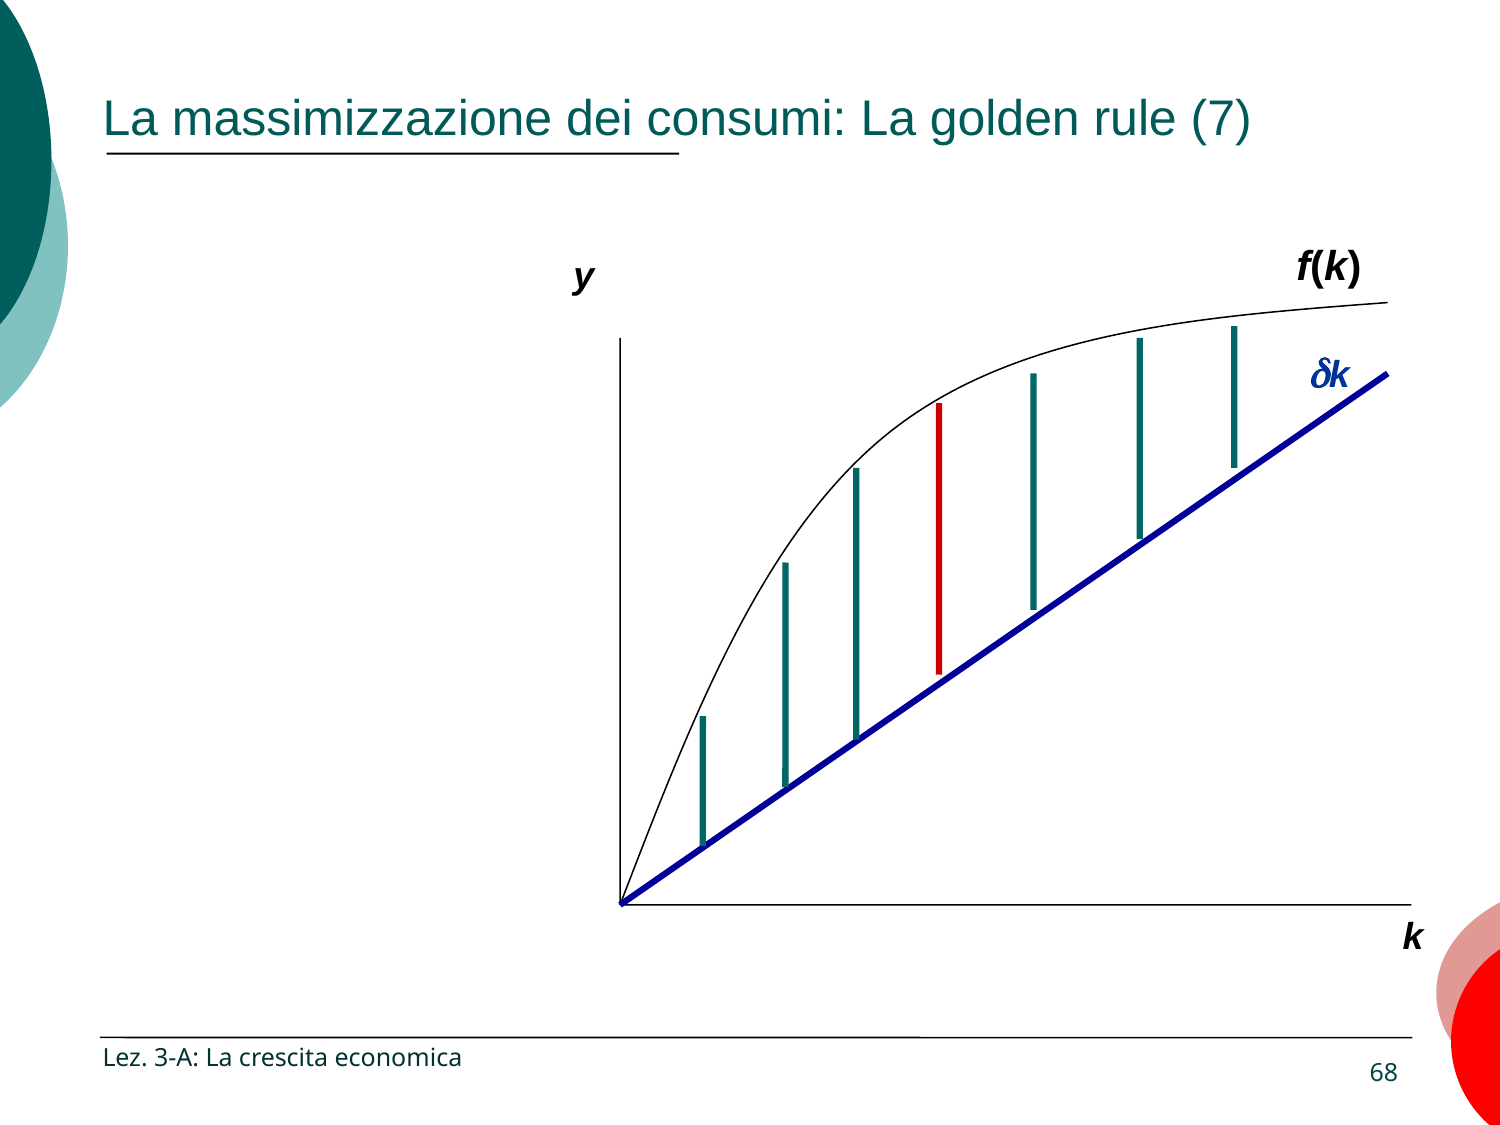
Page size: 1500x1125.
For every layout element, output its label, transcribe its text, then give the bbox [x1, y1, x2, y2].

text_box dk [1293, 338, 1388, 403]
text_box [620, 302, 1388, 904]
text_box f(k) [1281, 232, 1400, 297]
text_box y [549, 243, 845, 304]
title La massimizzazione dei consumi: La golden rule (7) [87, 78, 1438, 232]
footer Lez. 3-A: La crescita economica [87, 1024, 739, 1079]
text_box k [1387, 904, 1483, 965]
